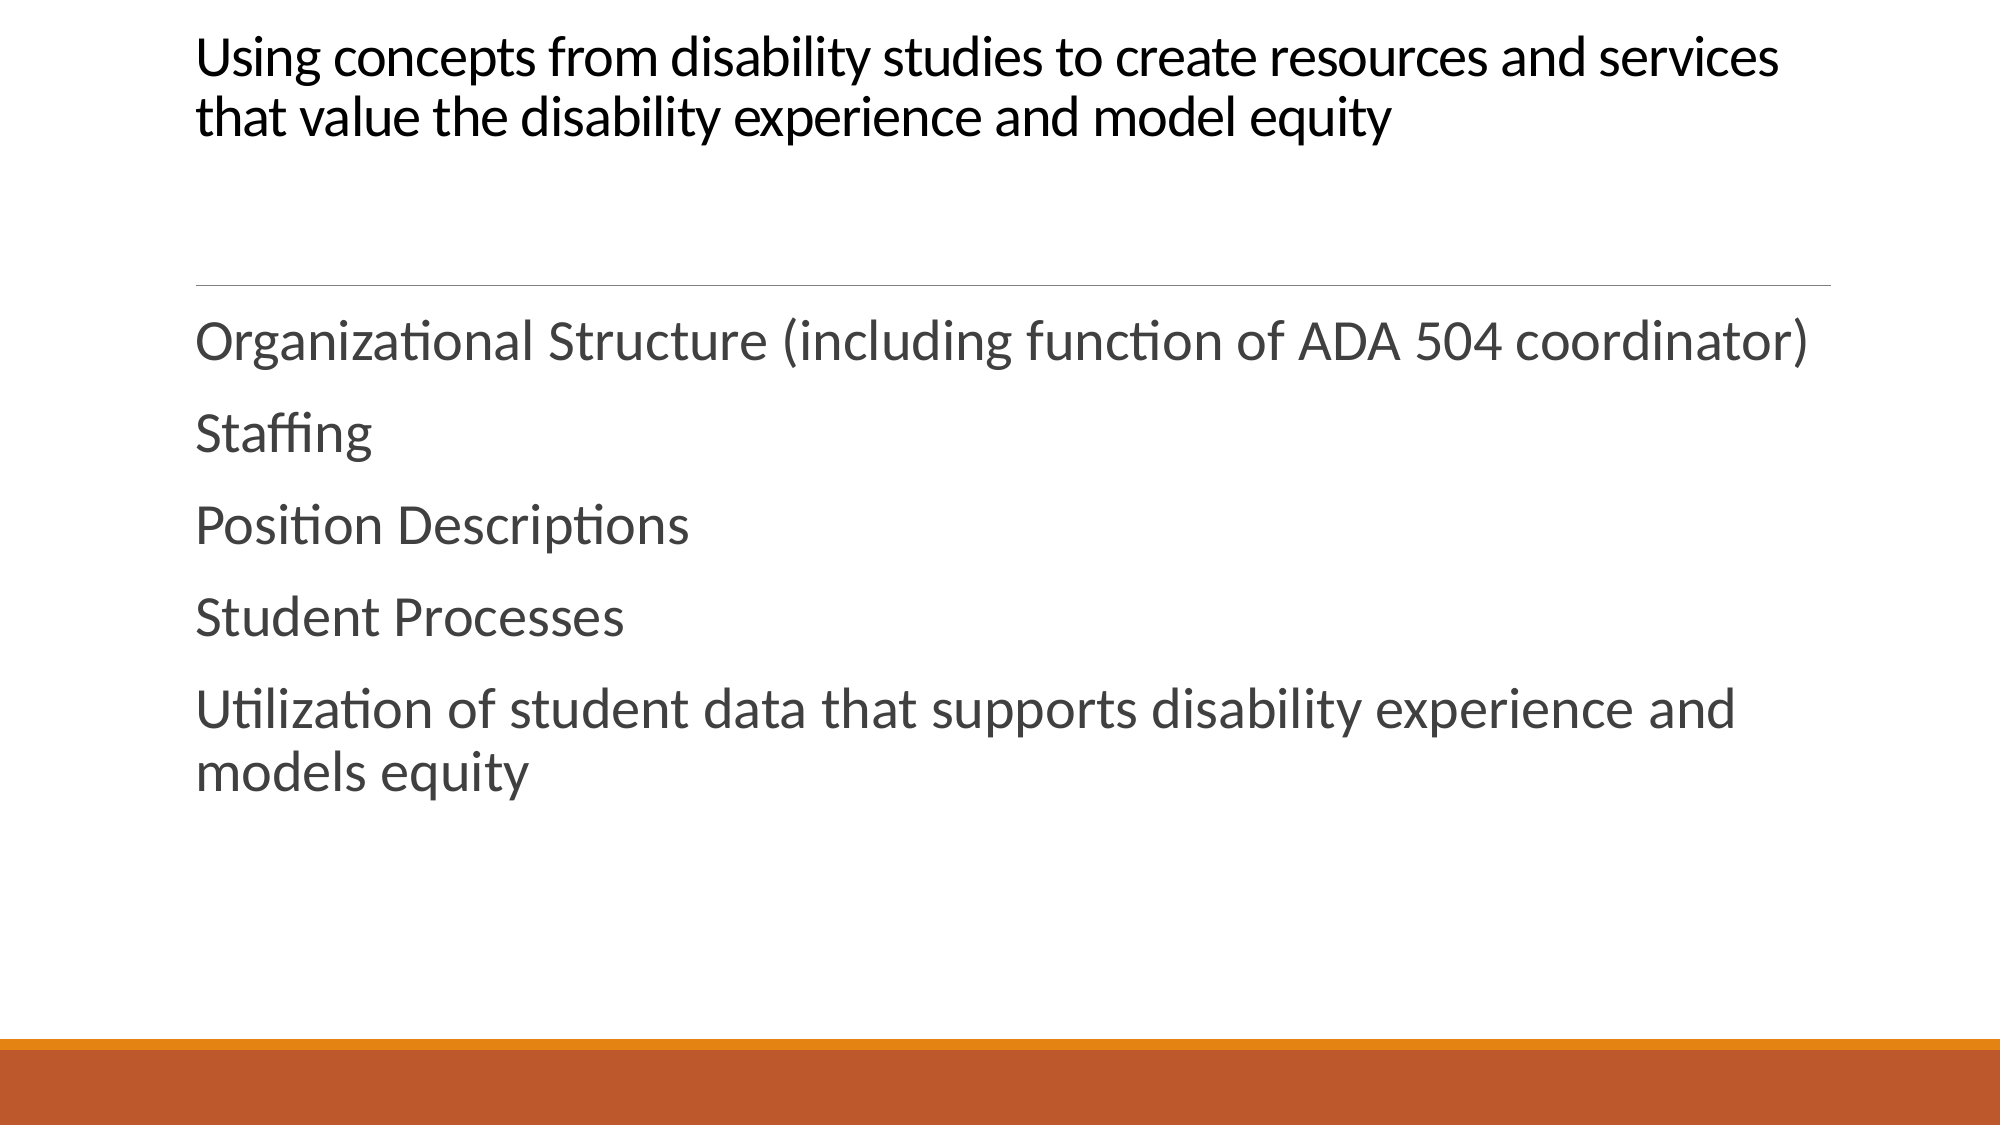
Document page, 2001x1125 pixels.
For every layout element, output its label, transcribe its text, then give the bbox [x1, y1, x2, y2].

list Organizational Structure (including function of ADA 504 coordinator) Staffing Position Descriptions Student Processes Utilization of student data that supports disability experience and models equity [180, 302, 1830, 963]
title Using concepts from disability studies to create resources and services that value the disability experience and model equity [180, 47, 1830, 285]
